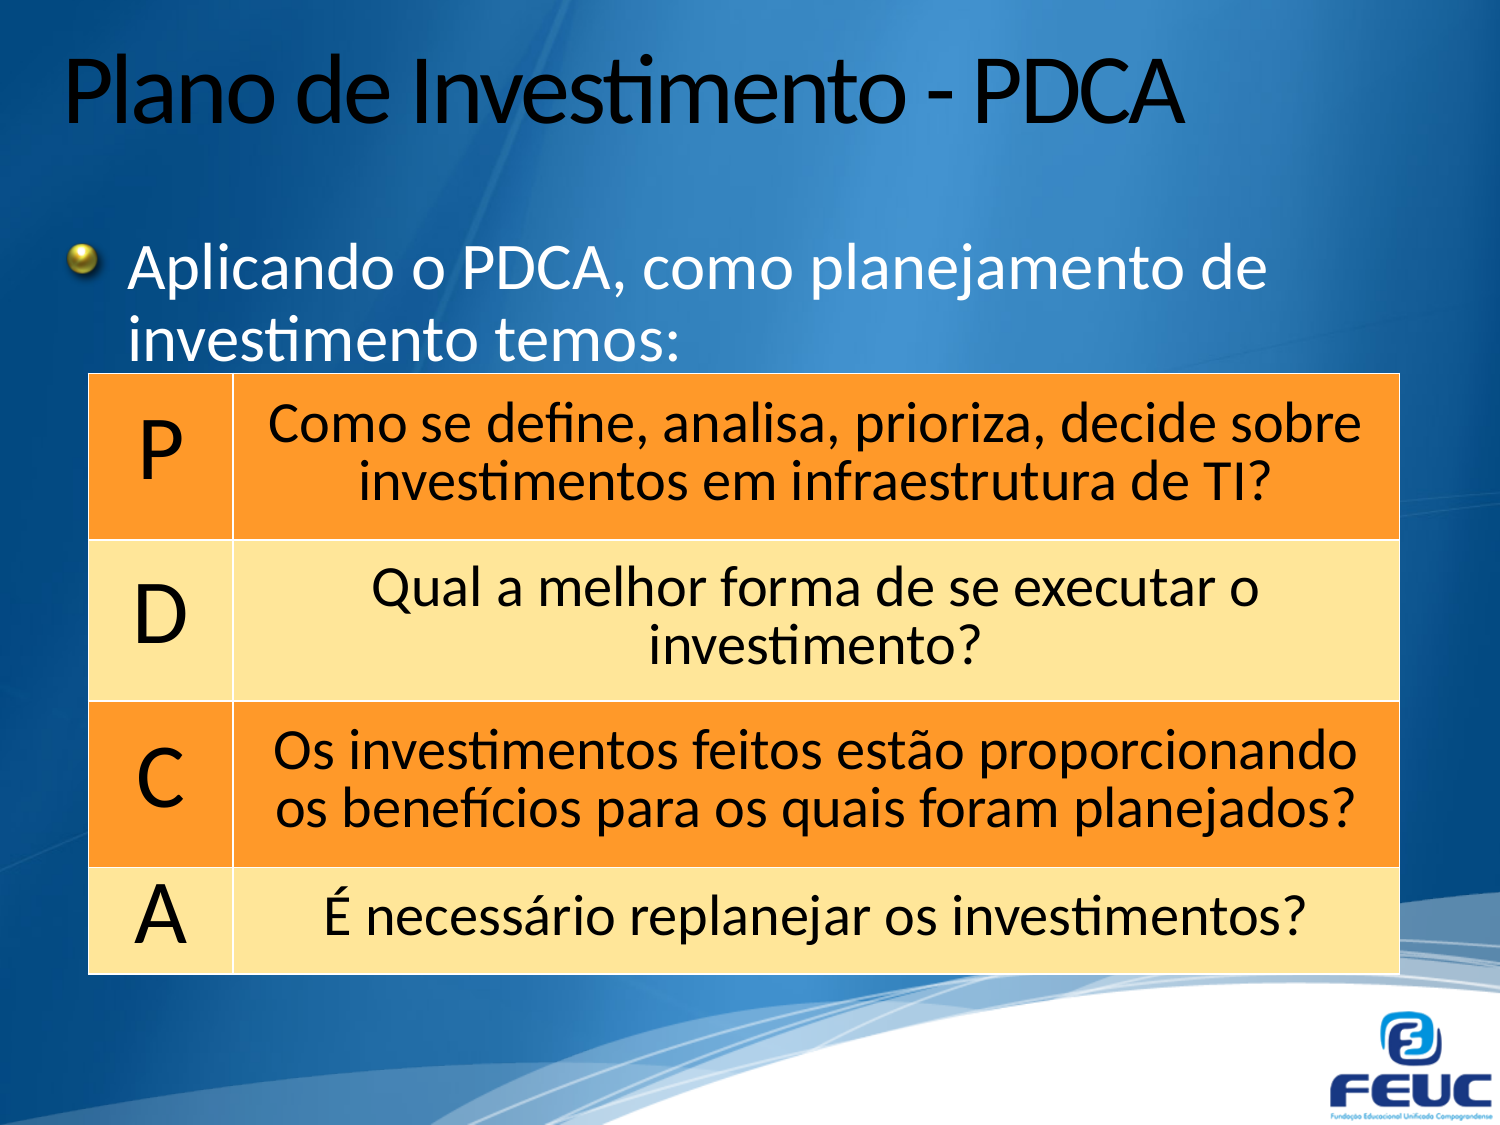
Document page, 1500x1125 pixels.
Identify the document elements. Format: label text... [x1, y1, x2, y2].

table_cell D [89, 541, 232, 700]
list Aplicando o PDCA, como planejamento de investimento temos: [62, 231, 1483, 377]
table_cell É necessário replanejar os investimentos? [234, 868, 1399, 973]
table_cell Qual a melhor forma de se executar o investimento? [234, 541, 1399, 700]
table_cell Os investimentos feitos estão proporcionando os benefícios para os quais foram planejados? [234, 702, 1399, 867]
title Plano de Investimento - PDCA [62, 37, 1438, 147]
table_header P [89, 374, 232, 539]
table_cell A [89, 868, 232, 973]
table_cell C [89, 702, 232, 867]
table_header Como se define, analisa, prioriza, decide sobre investimentos em infraestrutura de TI? [234, 374, 1399, 539]
picture [0, 0, 1500, 1125]
